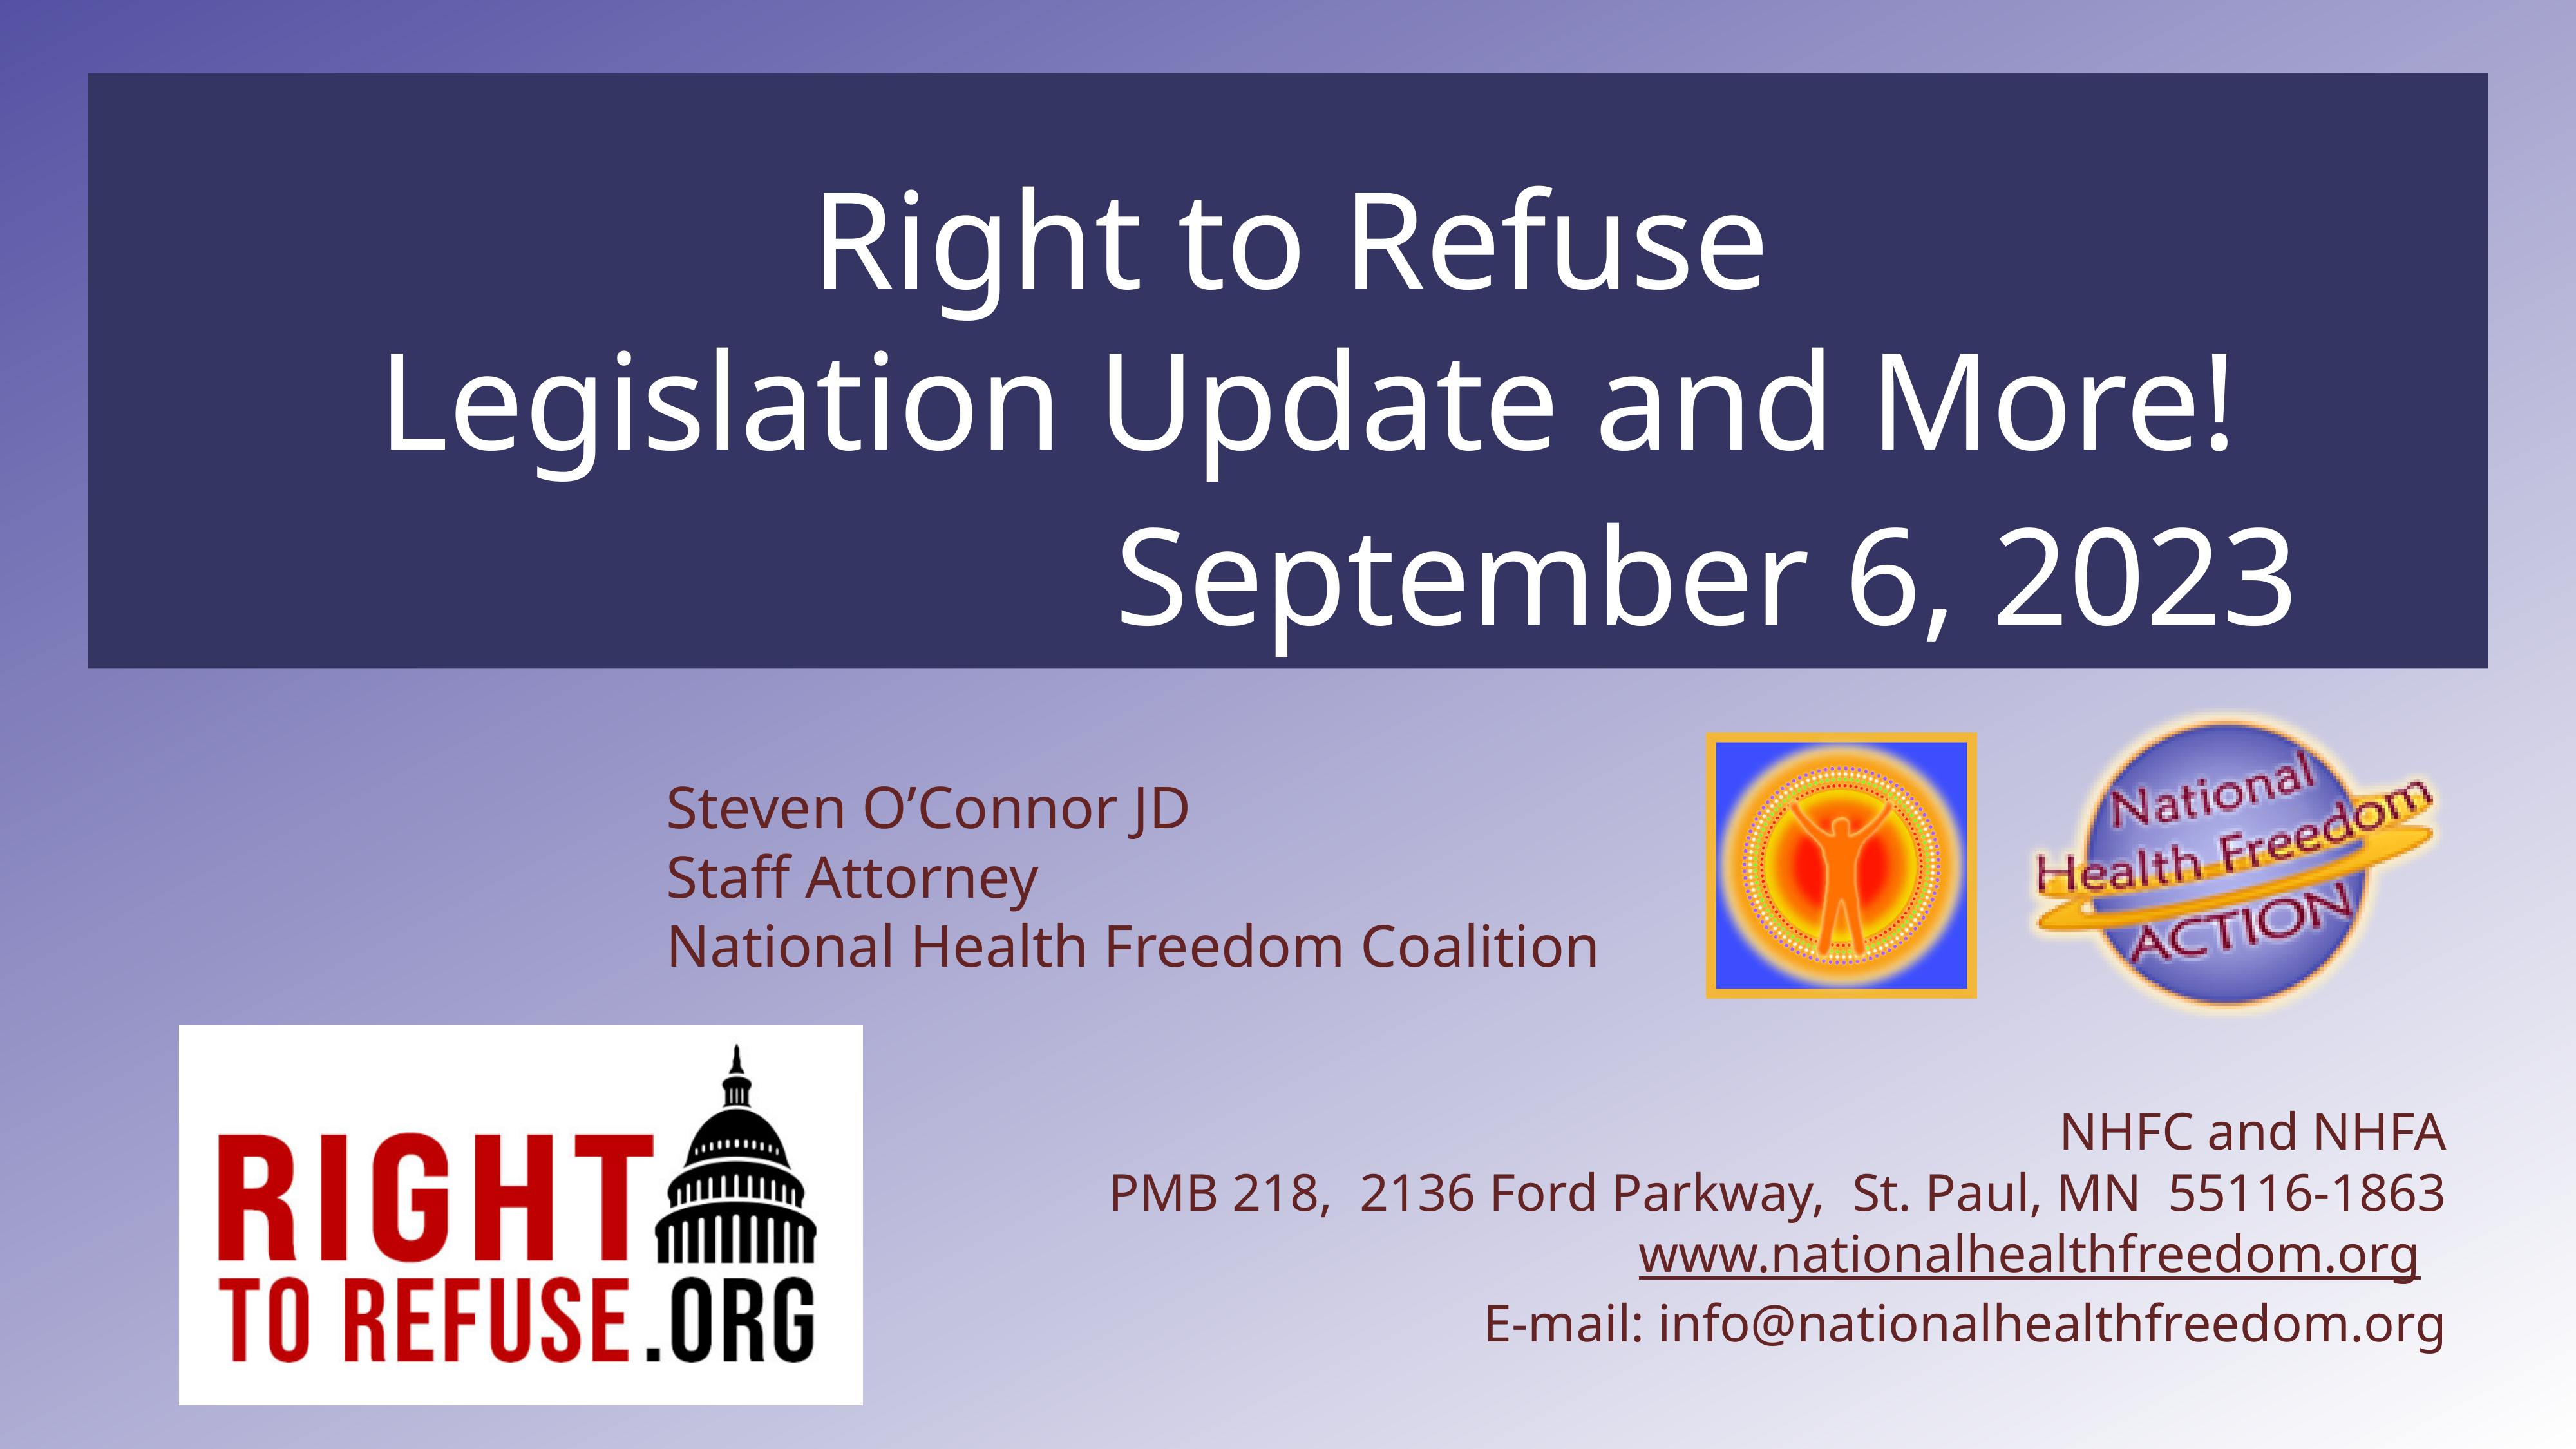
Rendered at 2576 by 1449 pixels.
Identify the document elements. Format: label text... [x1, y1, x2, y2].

picture [2000, 705, 2472, 1026]
text_box NHFC and NHFA PMB 218, 2136 Ford Parkway, St. Paul, MN 55116-1863 www.nationalhealthfreedom.org E-mail: info@nationalhealthfreedom.org [863, 1094, 2453, 1358]
picture [179, 1025, 863, 1405]
picture [1706, 732, 1978, 999]
text_box Steven O’Connor JD Staff Attorney National Health Freedom Coalition [660, 765, 1606, 984]
text_box Right to Refuse Legislation Update and More! [373, 149, 2243, 482]
text_box [88, 73, 2488, 669]
text_box September 6, 2023 [1110, 485, 2304, 658]
